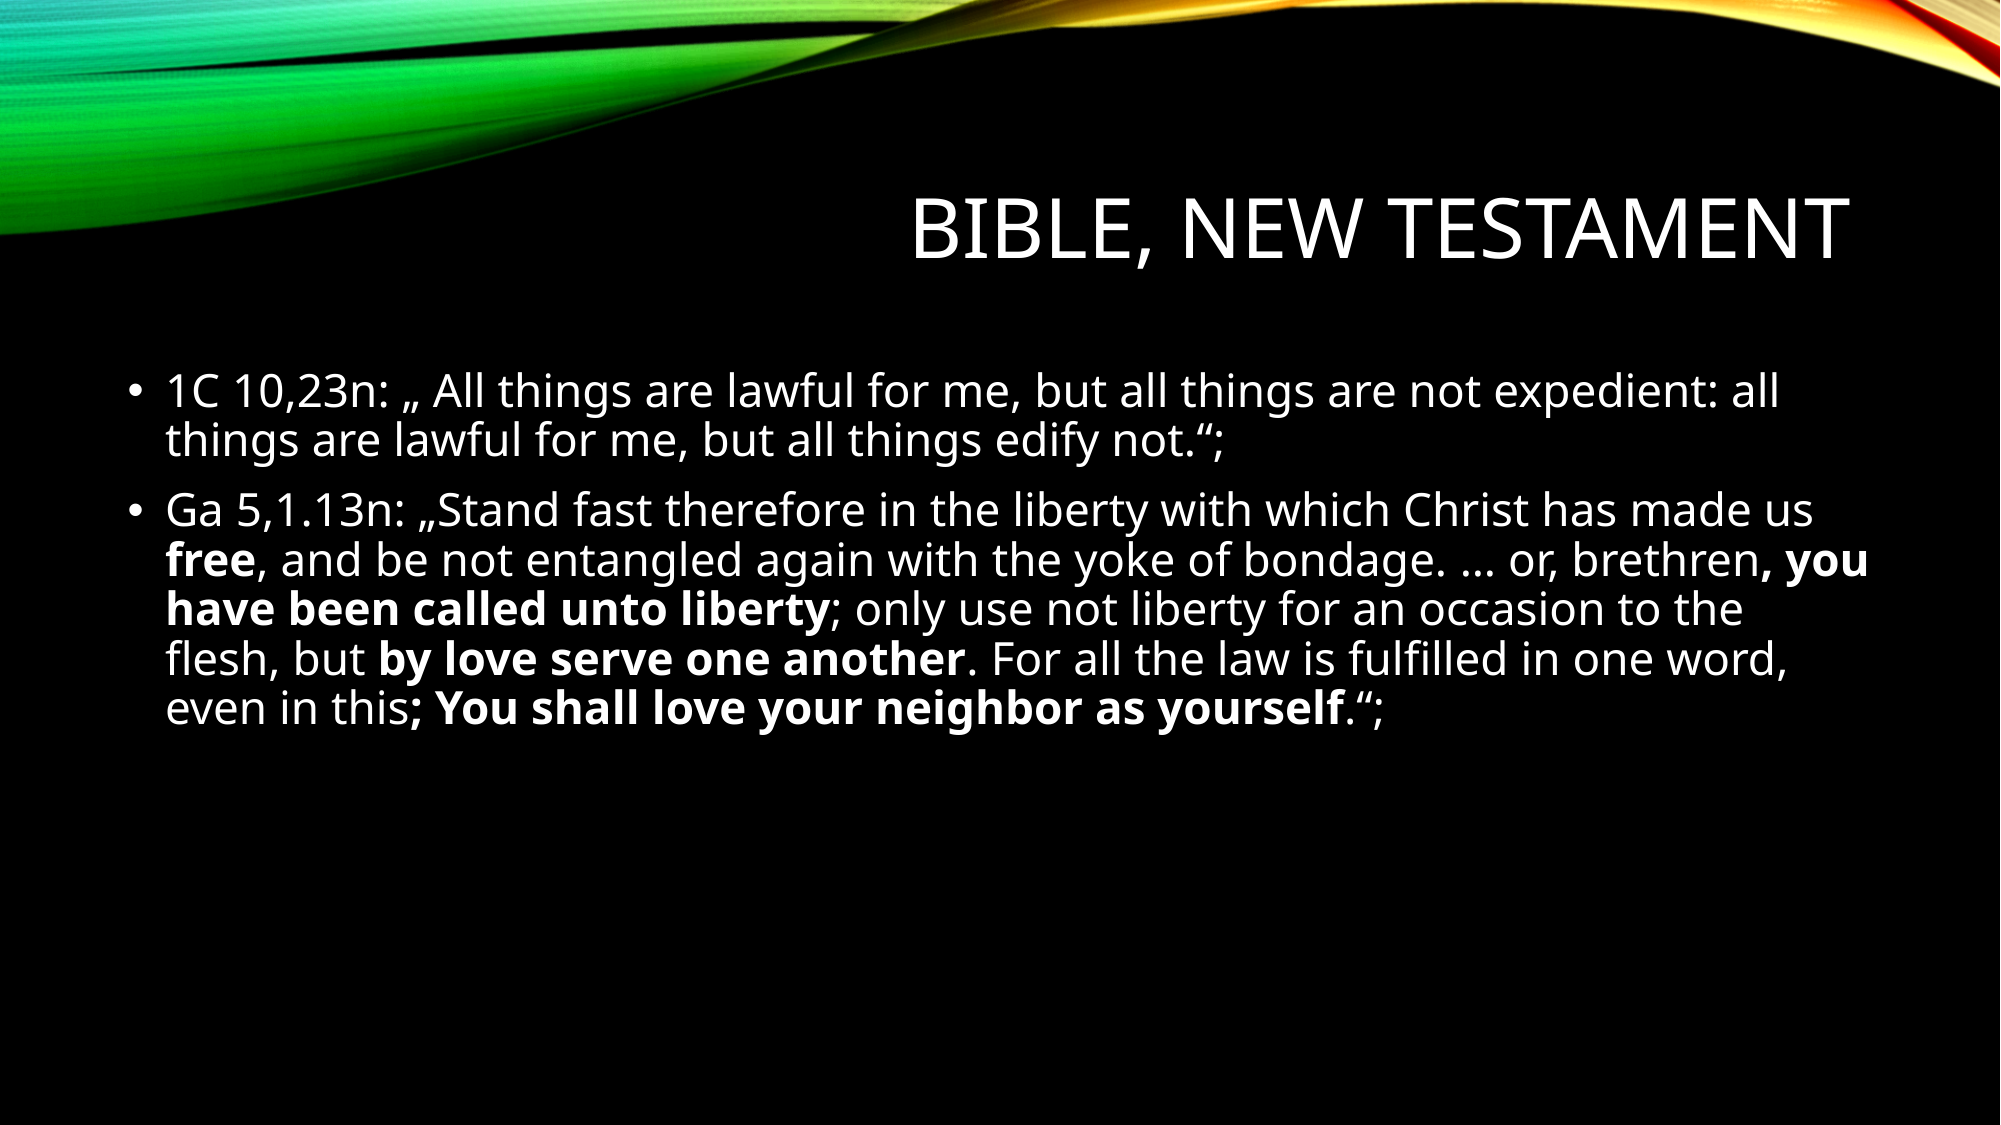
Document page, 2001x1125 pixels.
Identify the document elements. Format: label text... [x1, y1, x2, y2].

list 1C 10,23n: „ All things are lawful for me, but all things are not expedient: all things are lawful for me, but all things edify not.“; Ga 5,1.13n: „Stand fast therefore in the liberty with which Christ has made us free, and be not entangled again with the yoke of bondage. … or, brethren, you have been called unto liberty; only use not liberty for an occasion to the flesh, but by love serve one another. For all the law is fulfilled in one word, even in this; You shall love your neighbor as yourself.“; [112, 360, 1888, 1021]
title Bible, New Testament [474, 125, 1888, 338]
picture [0, 0, 2000, 237]
